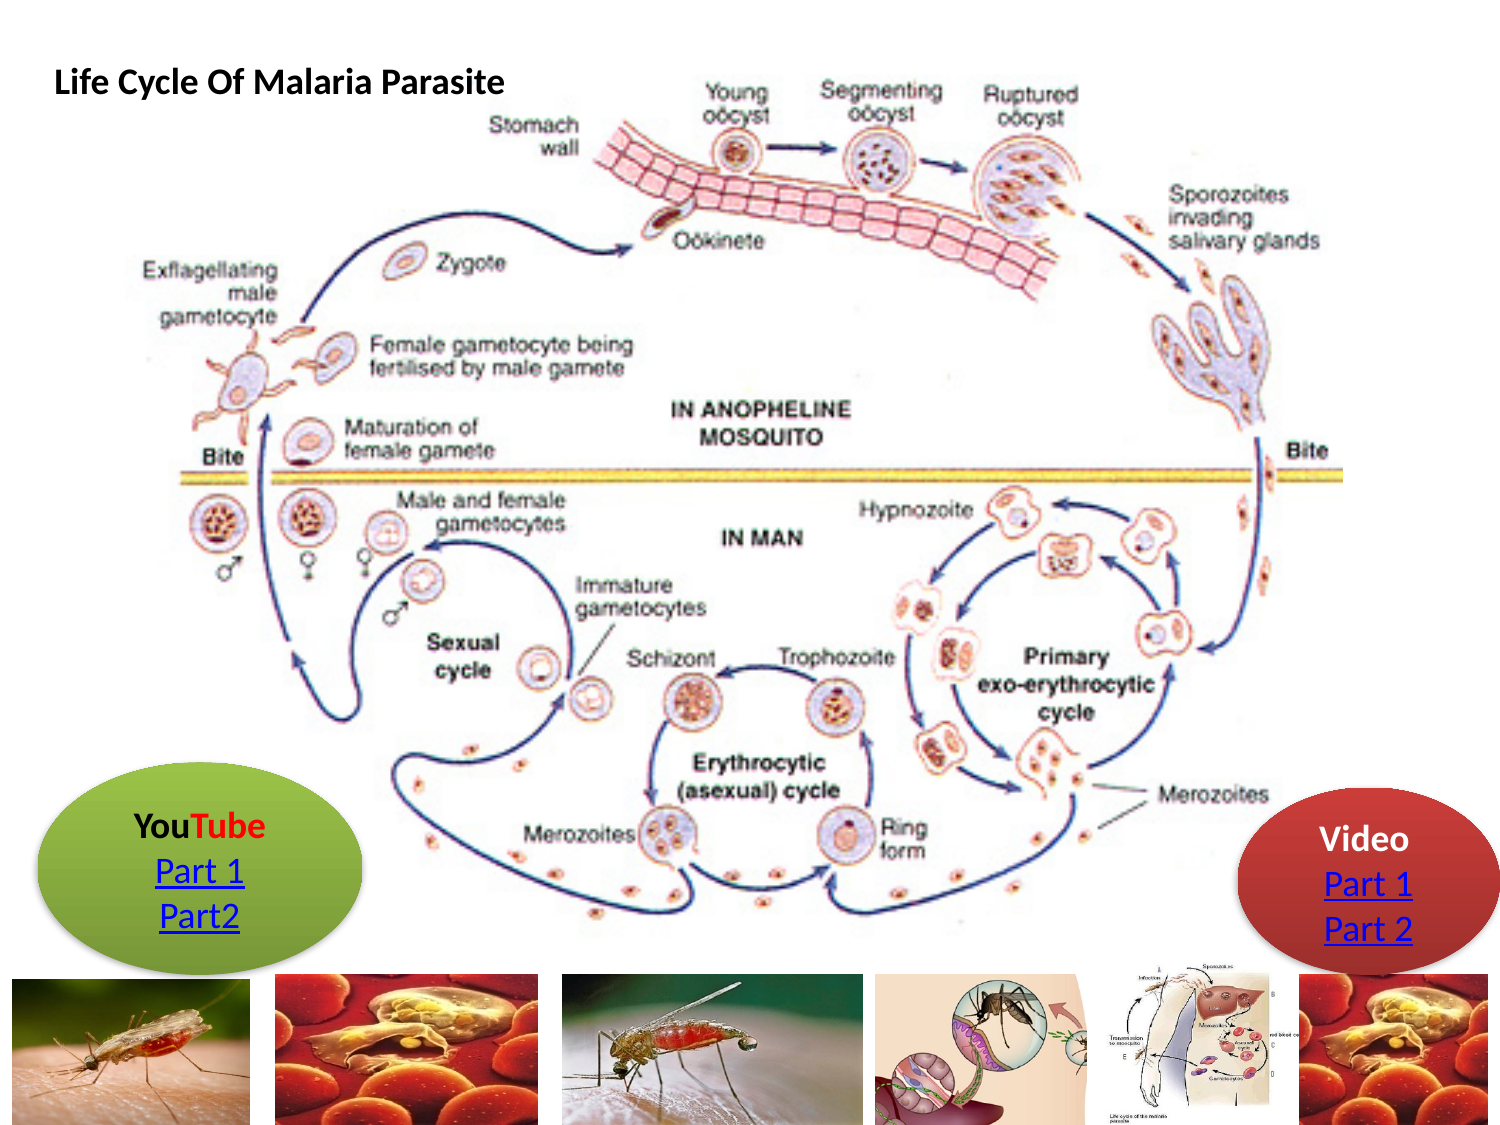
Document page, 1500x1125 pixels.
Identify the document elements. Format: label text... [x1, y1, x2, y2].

picture [874, 962, 1488, 1125]
text_box Life Cycle Of Malaria Parasite [39, 49, 521, 155]
text_box YouTube Part 1 Part2 [37, 776, 310, 975]
picture [124, 74, 1343, 938]
picture [274, 974, 538, 1125]
text_box Video Part 1 Part 2 [1275, 787, 1500, 973]
picture [562, 974, 863, 1125]
picture [12, 979, 251, 1125]
